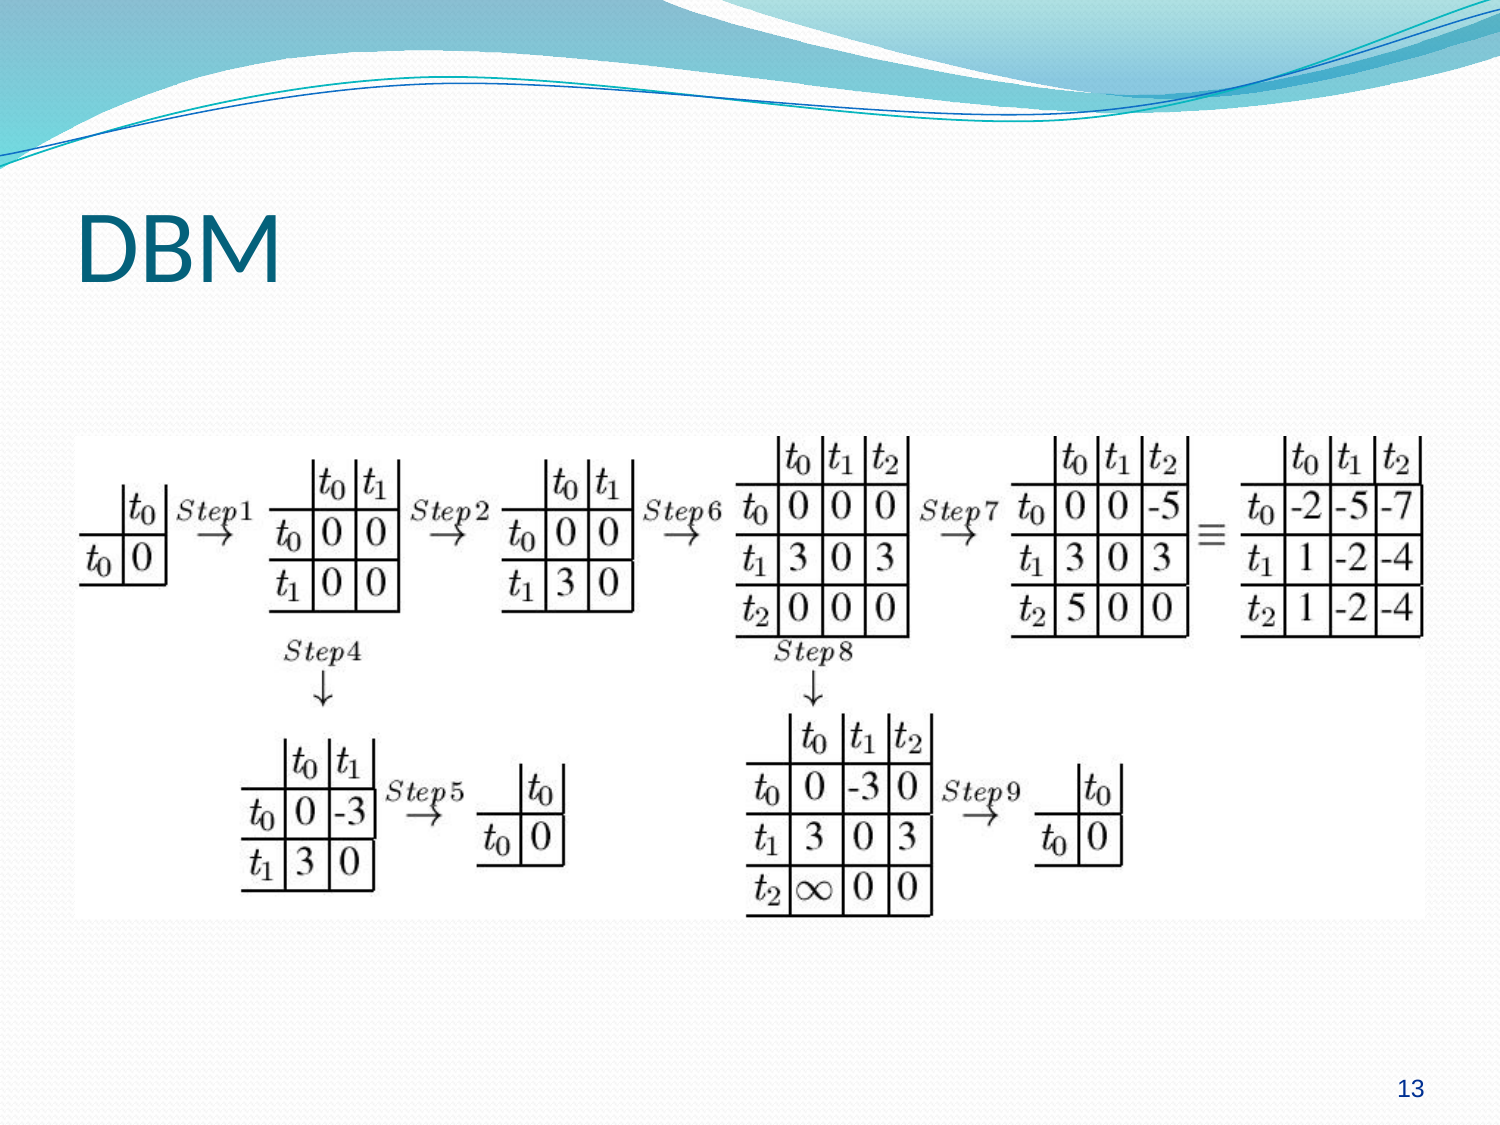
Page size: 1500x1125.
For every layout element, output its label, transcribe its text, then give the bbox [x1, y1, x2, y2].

title DBM [74, 115, 1426, 304]
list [74, 436, 1426, 919]
slide_number 13 [1299, 1042, 1425, 1103]
